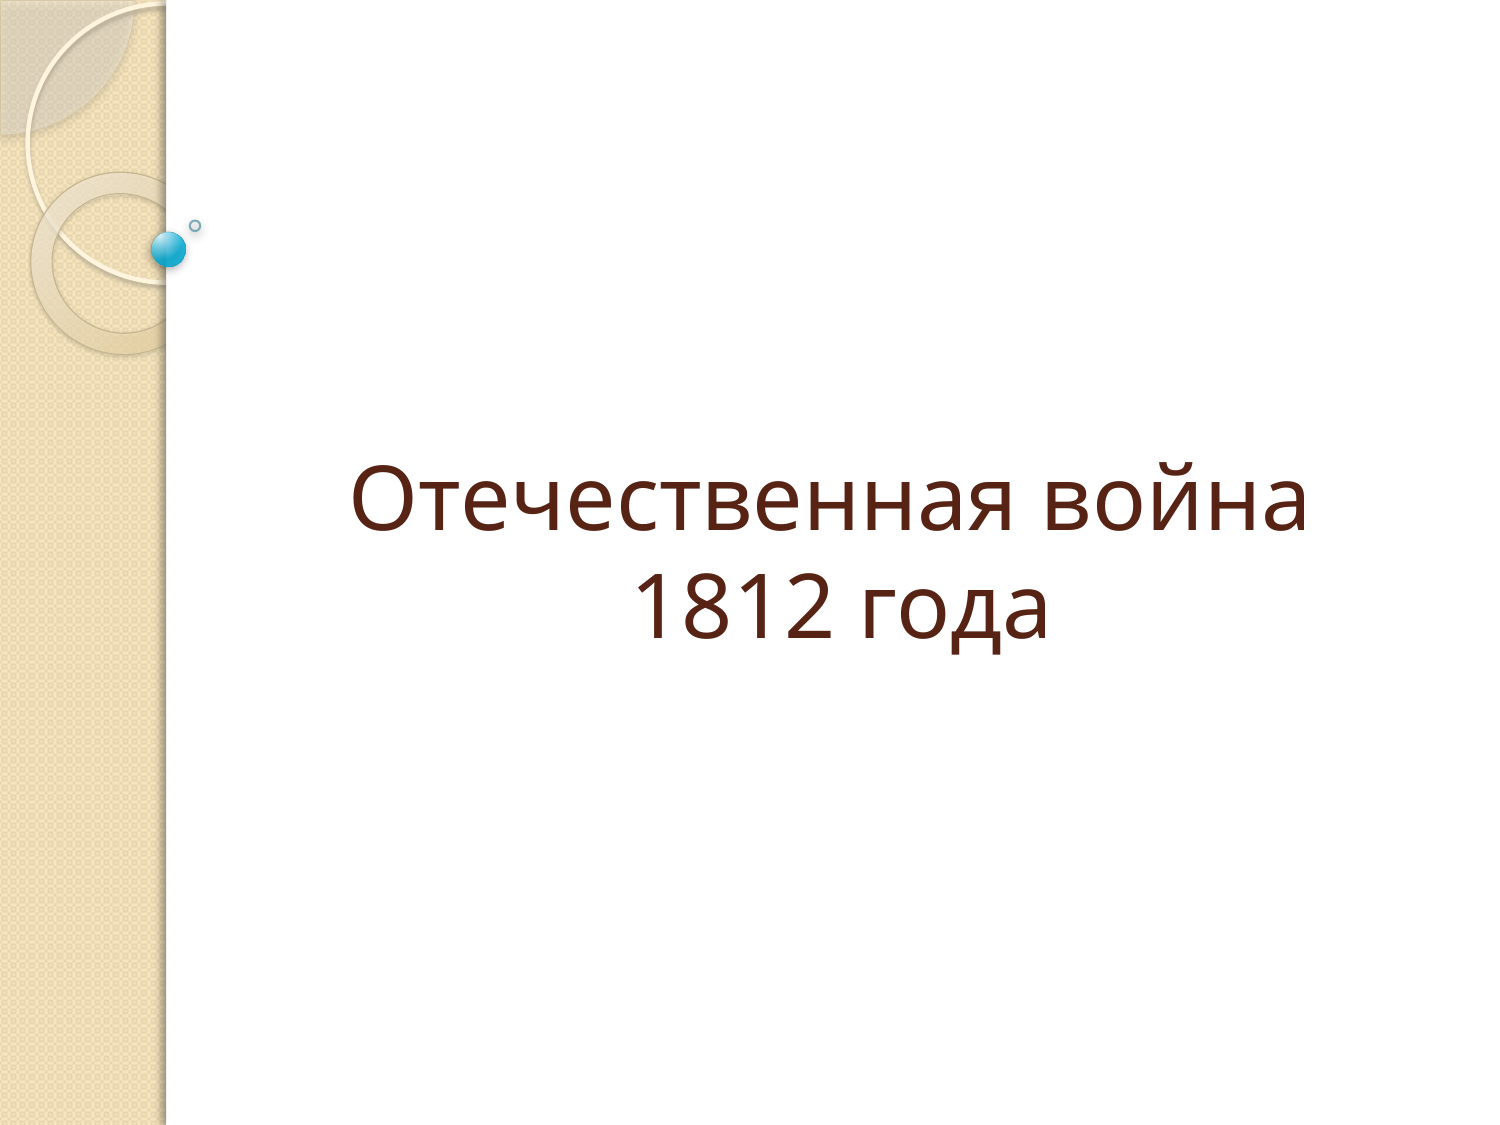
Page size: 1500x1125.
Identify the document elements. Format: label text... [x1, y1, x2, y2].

title Отечественная война 1812 года [234, 421, 1450, 664]
